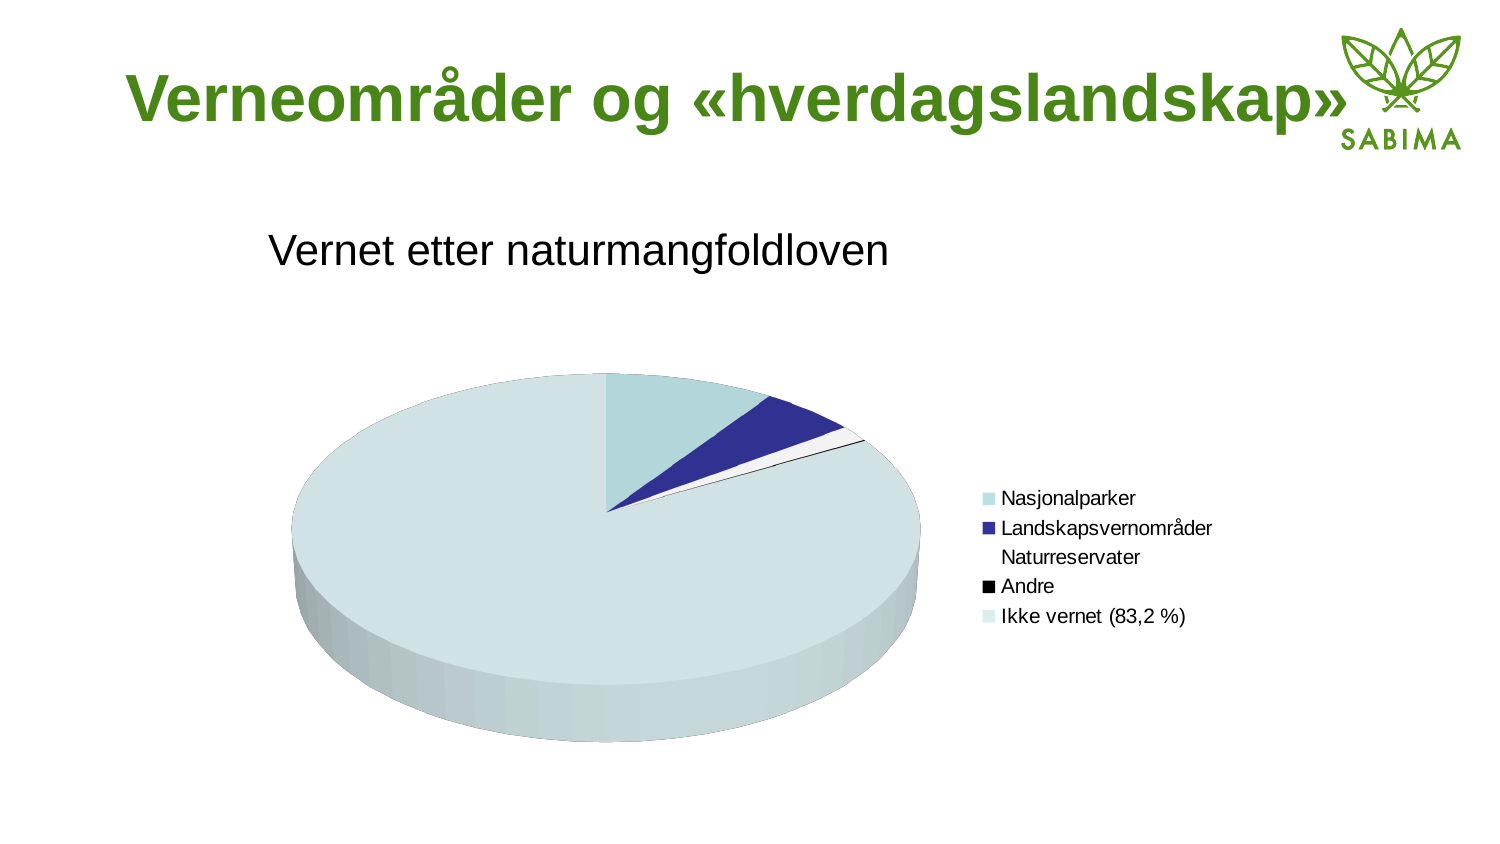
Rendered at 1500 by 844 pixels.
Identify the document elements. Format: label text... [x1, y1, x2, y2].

chart [236, 258, 1232, 844]
text_box Vernet etter naturmangfoldloven [253, 214, 1215, 256]
picture [1305, 3, 1497, 175]
title Verneområder og «hverdagslandskap» [125, 33, 1367, 136]
